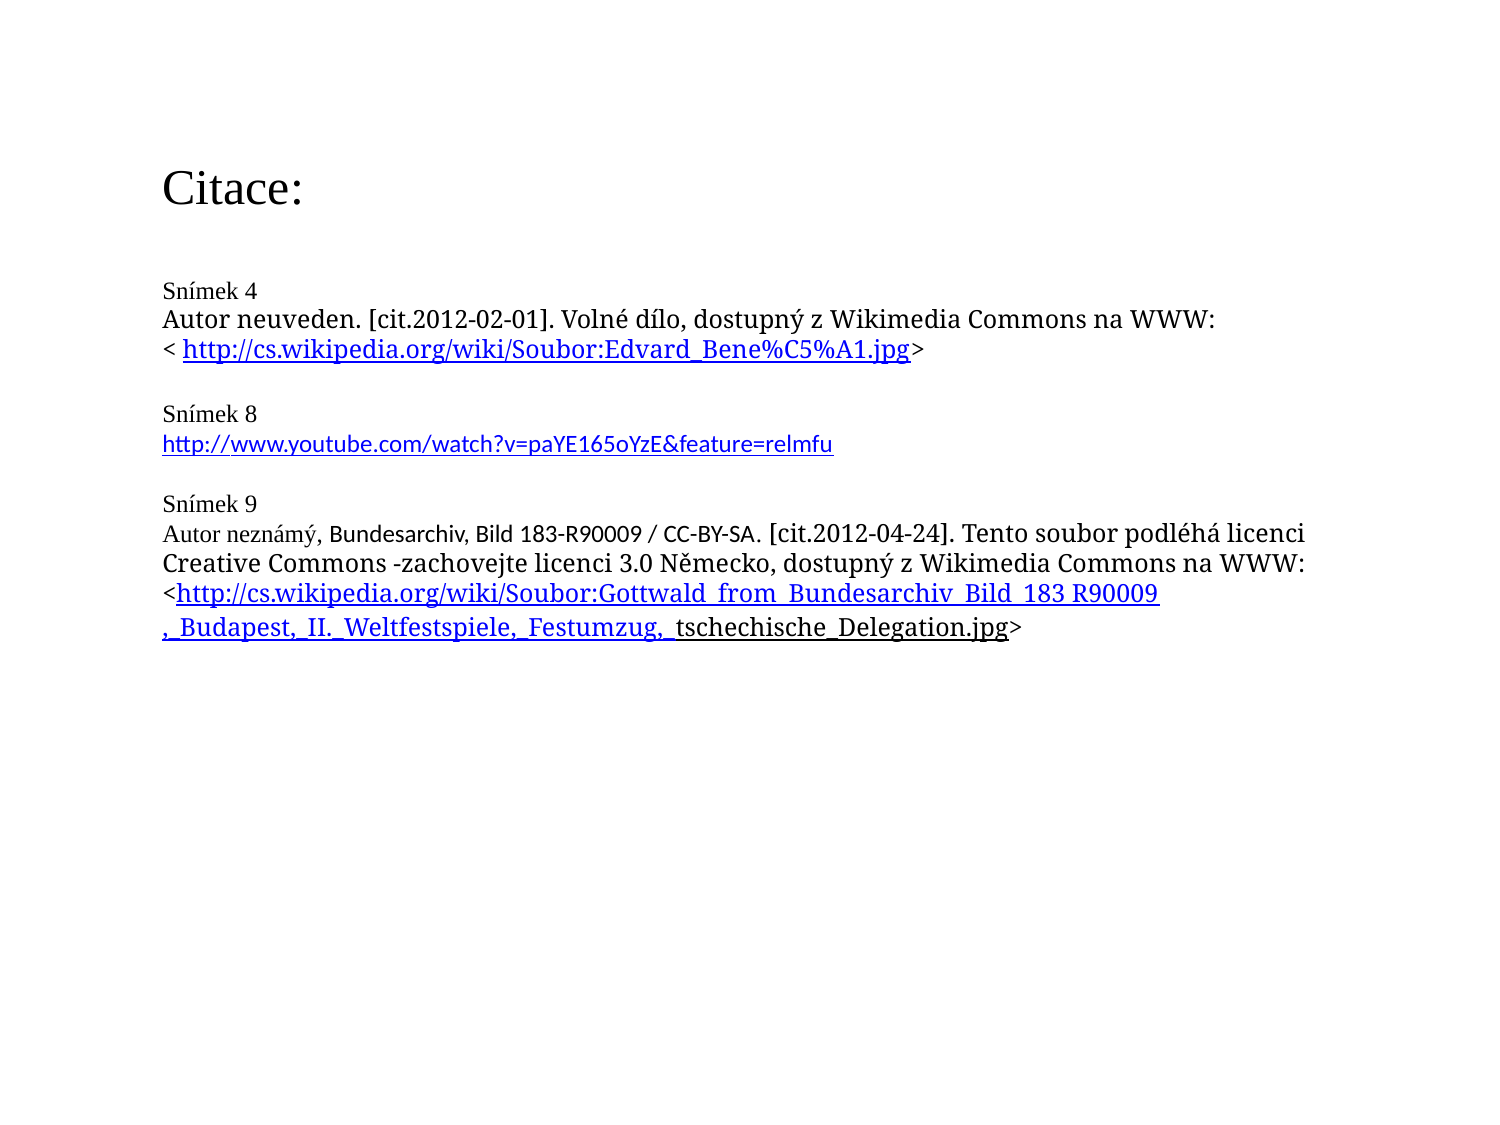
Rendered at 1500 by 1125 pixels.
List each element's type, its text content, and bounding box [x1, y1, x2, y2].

text_box Citace: Snímek 4 Autor neuveden. [cit.2012-02-01]. Volné dílo, dostupný z Wikimedia Commons na WWW: < http://cs.wikipedia.org/wiki/Soubor:Edvard_Bene%C5%A1.jpg> Snímek 8 http://www.youtube.com/watch?v=paYE165oYzE&feature=relmfu Snímek 9 Autor neznámý, Bundesarchiv, Bild 183-R90009 / CC-BY-SA. [cit.2012-04-24]. Tento soubor podléhá licenci Creative Commons -zachovejte licenci 3.0 Německo, dostupný z Wikimedia Commons na WWW: <http://cs.wikipedia.org/wiki/Soubor:Gottwald_from_Bundesarchiv_Bild_183 R90009,_Budapest,_II._Weltfestspiele,_Festumzug,_tschechische_Delegation.jpg> [147, 101, 1353, 683]
